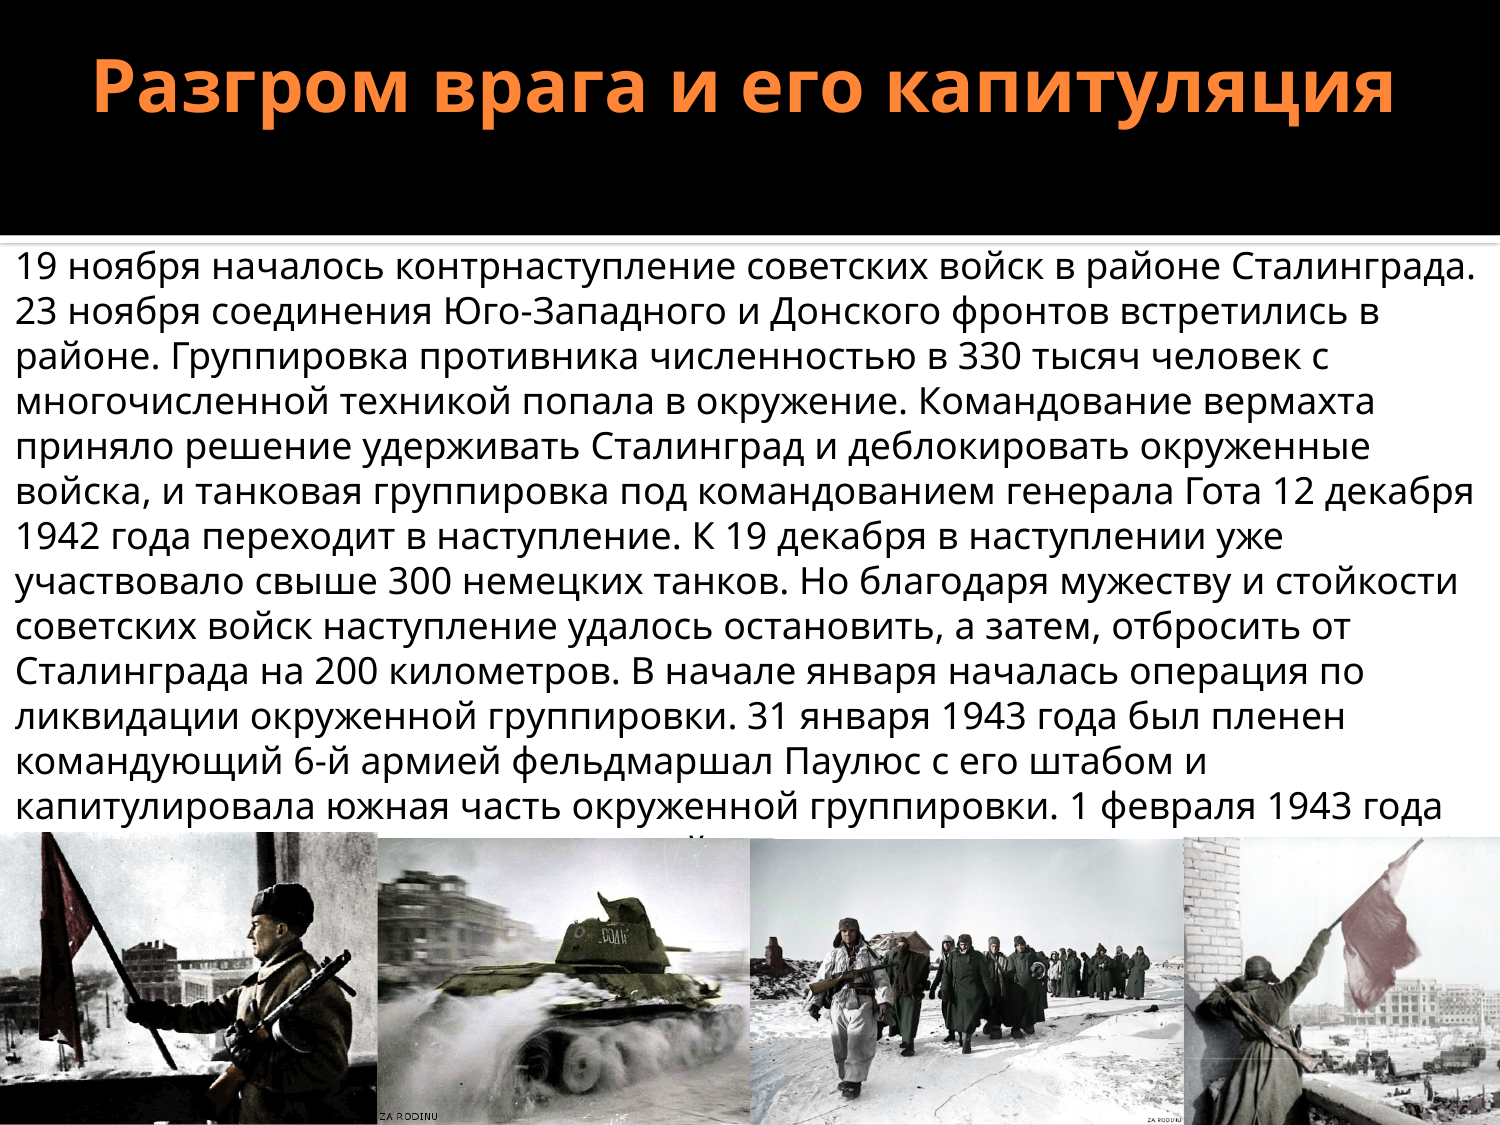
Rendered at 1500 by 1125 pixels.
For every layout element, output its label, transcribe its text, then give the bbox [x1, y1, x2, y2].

text_box 19 ноября началось контрнаступление советских войск в районе Сталинграда. 23 ноября соединения Юго-Западного и Донского фронтов встретились в районе. Группировка противника численностью в 330 тысяч человек с многочисленной техникой попала в окружение. Командование вермахта приняло решение удерживать Сталинград и деблокировать окруженные войска, и танковая группировка под командованием генерала Гота 12 декабря 1942 года переходит в наступление. К 19 декабря в наступлении уже участвовало свыше 300 немецких танков. Но благодаря мужеству и стойкости советских войск наступление удалось остановить, а затем, отбросить от Сталинграда на 200 километров. В начале января началась операция по ликвидации окруженной группировки. 31 января 1943 года был пленен командующий 6-й армией фельдмаршал Паулюс с его штабом и капитулировала южная часть окруженной группировки. 1 февраля 1943 года после сокрушительного удара нашей артиллерии сдалась и северная часть. 2 февраля 1943 года в 16 часов закончилась Сталинградская битва. [0, 234, 1500, 837]
picture [0, 831, 1500, 1125]
title Разгром врага и его капитуляция [75, 24, 1425, 231]
